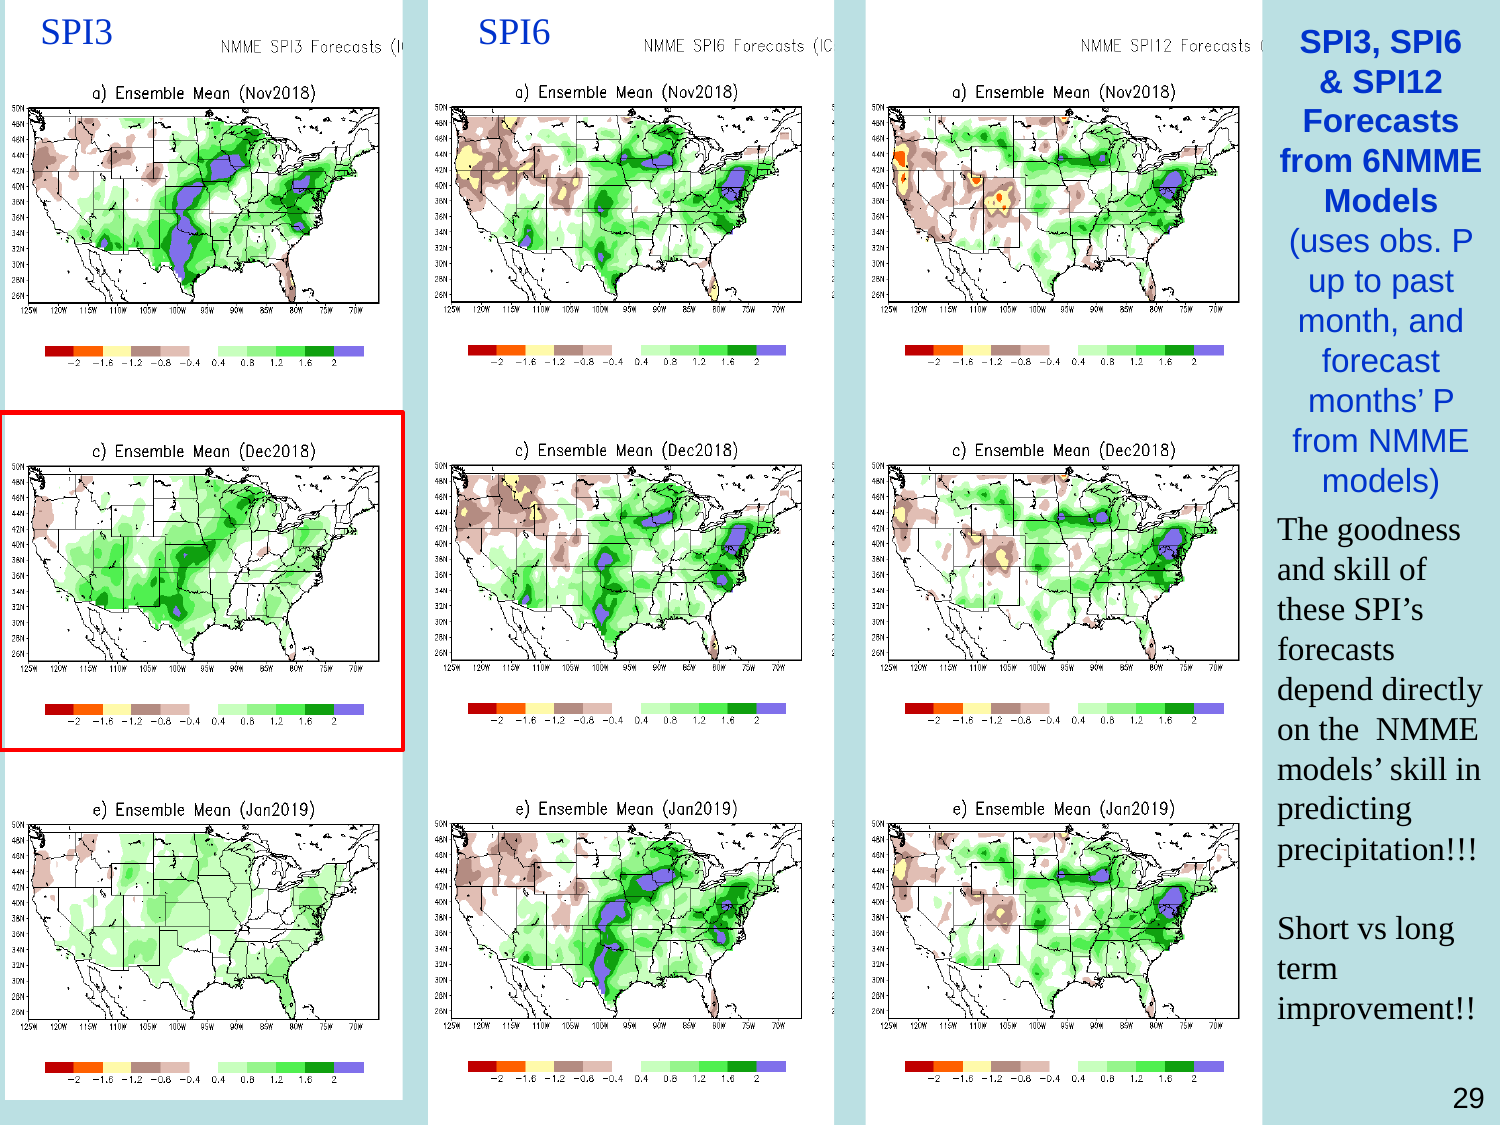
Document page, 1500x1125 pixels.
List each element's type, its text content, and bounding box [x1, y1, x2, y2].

text_box SPI3, SPI6 & SPI12 Forecasts from 6NMME Models (uses obs. P up to past month, and forecast months’ P from NMME models) [1266, 12, 1500, 225]
picture [0, 0, 403, 1101]
picture [427, 0, 835, 1125]
slide_number 29 [1387, 1071, 1500, 1113]
text_box The goodness and skill of these SPI’s forecasts depend directly on the NMME models’ skill in predicting precipitation!!! Short vs long term improvement!! [1266, 499, 1500, 1034]
picture [865, 0, 1263, 1125]
